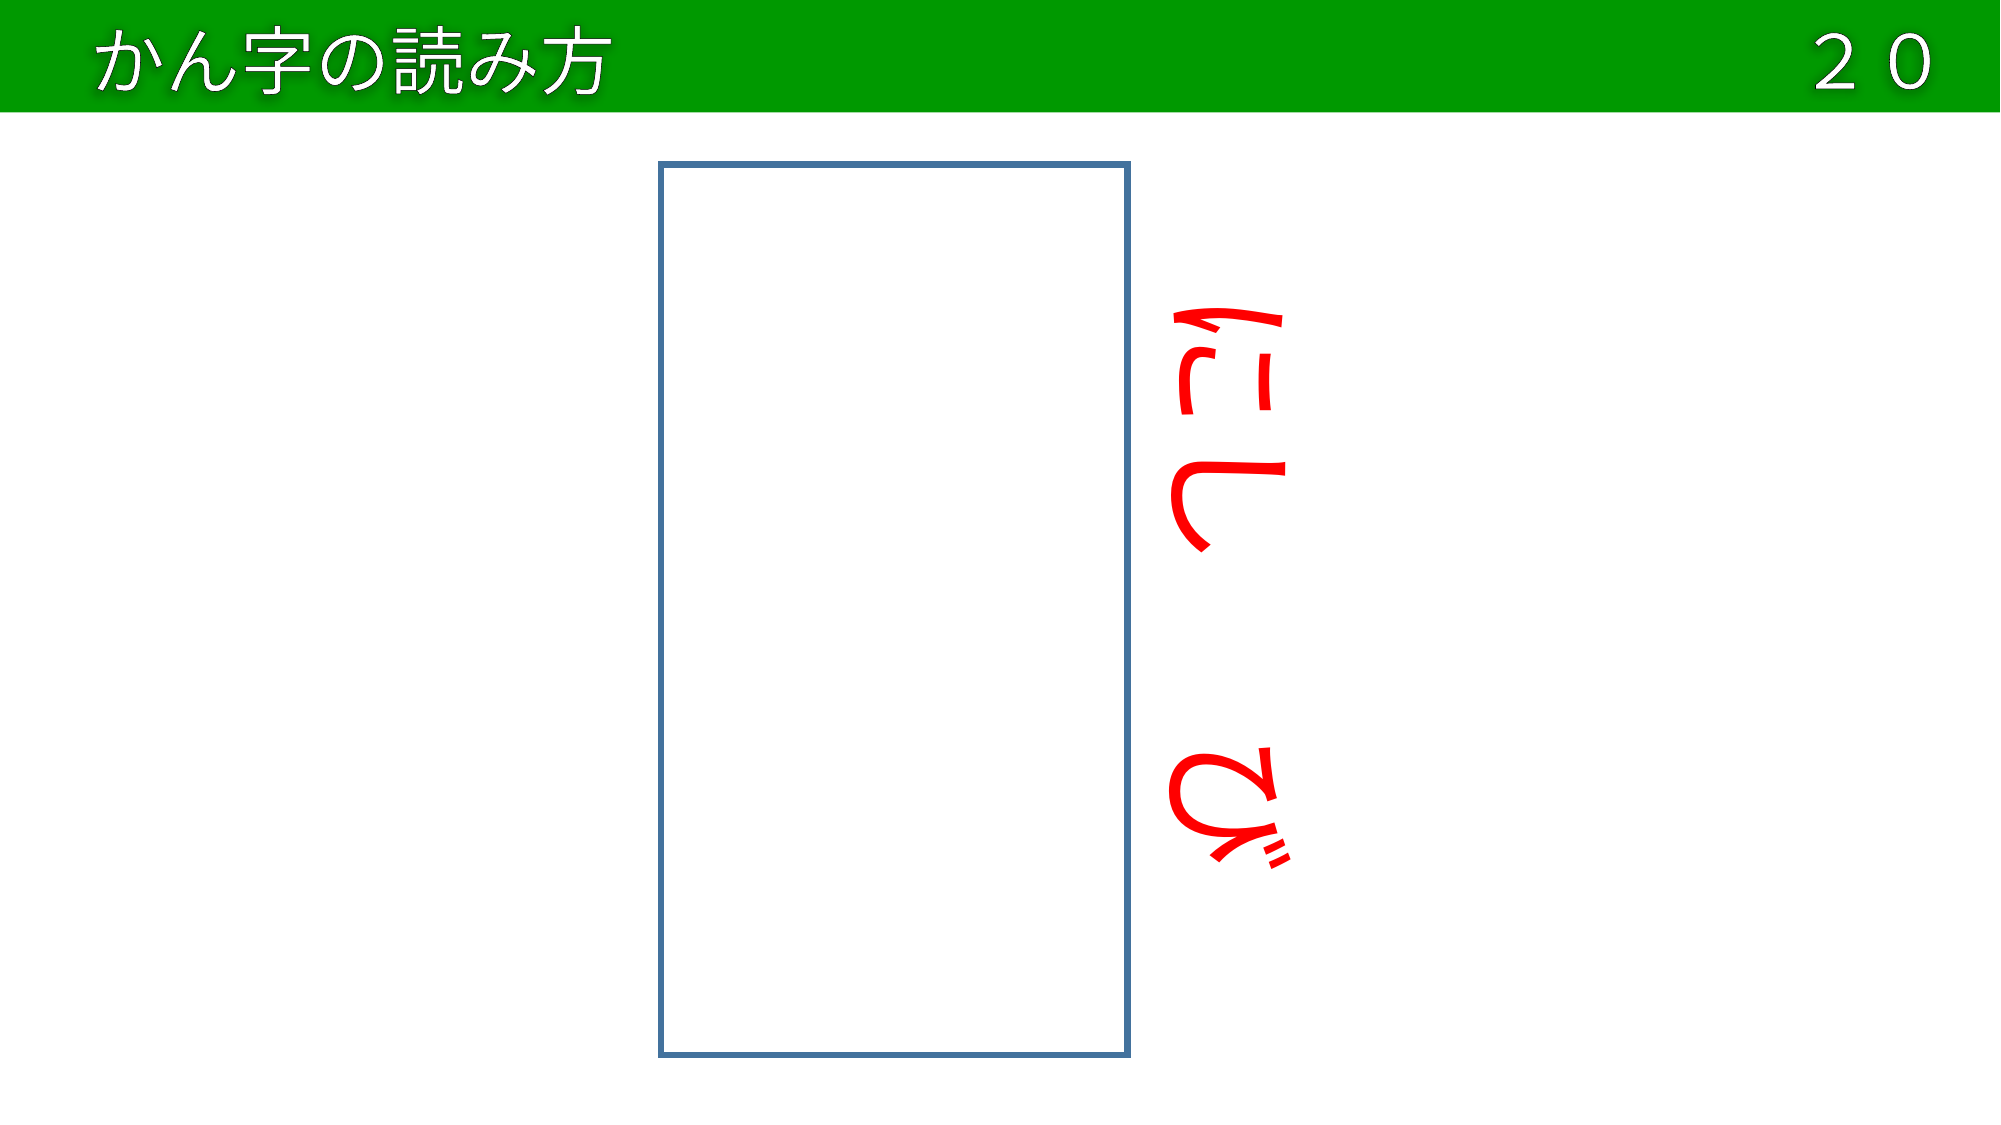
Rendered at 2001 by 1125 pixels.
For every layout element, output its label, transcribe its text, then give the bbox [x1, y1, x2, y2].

text_box かん字の読み方 [75, 6, 1235, 112]
text_box [660, 163, 1129, 1056]
text_box 西日 [616, 195, 1152, 1125]
text_box ２０ [1782, 6, 1963, 112]
text_box [0, 0, 2000, 113]
text_box にし び [1152, 277, 1323, 918]
